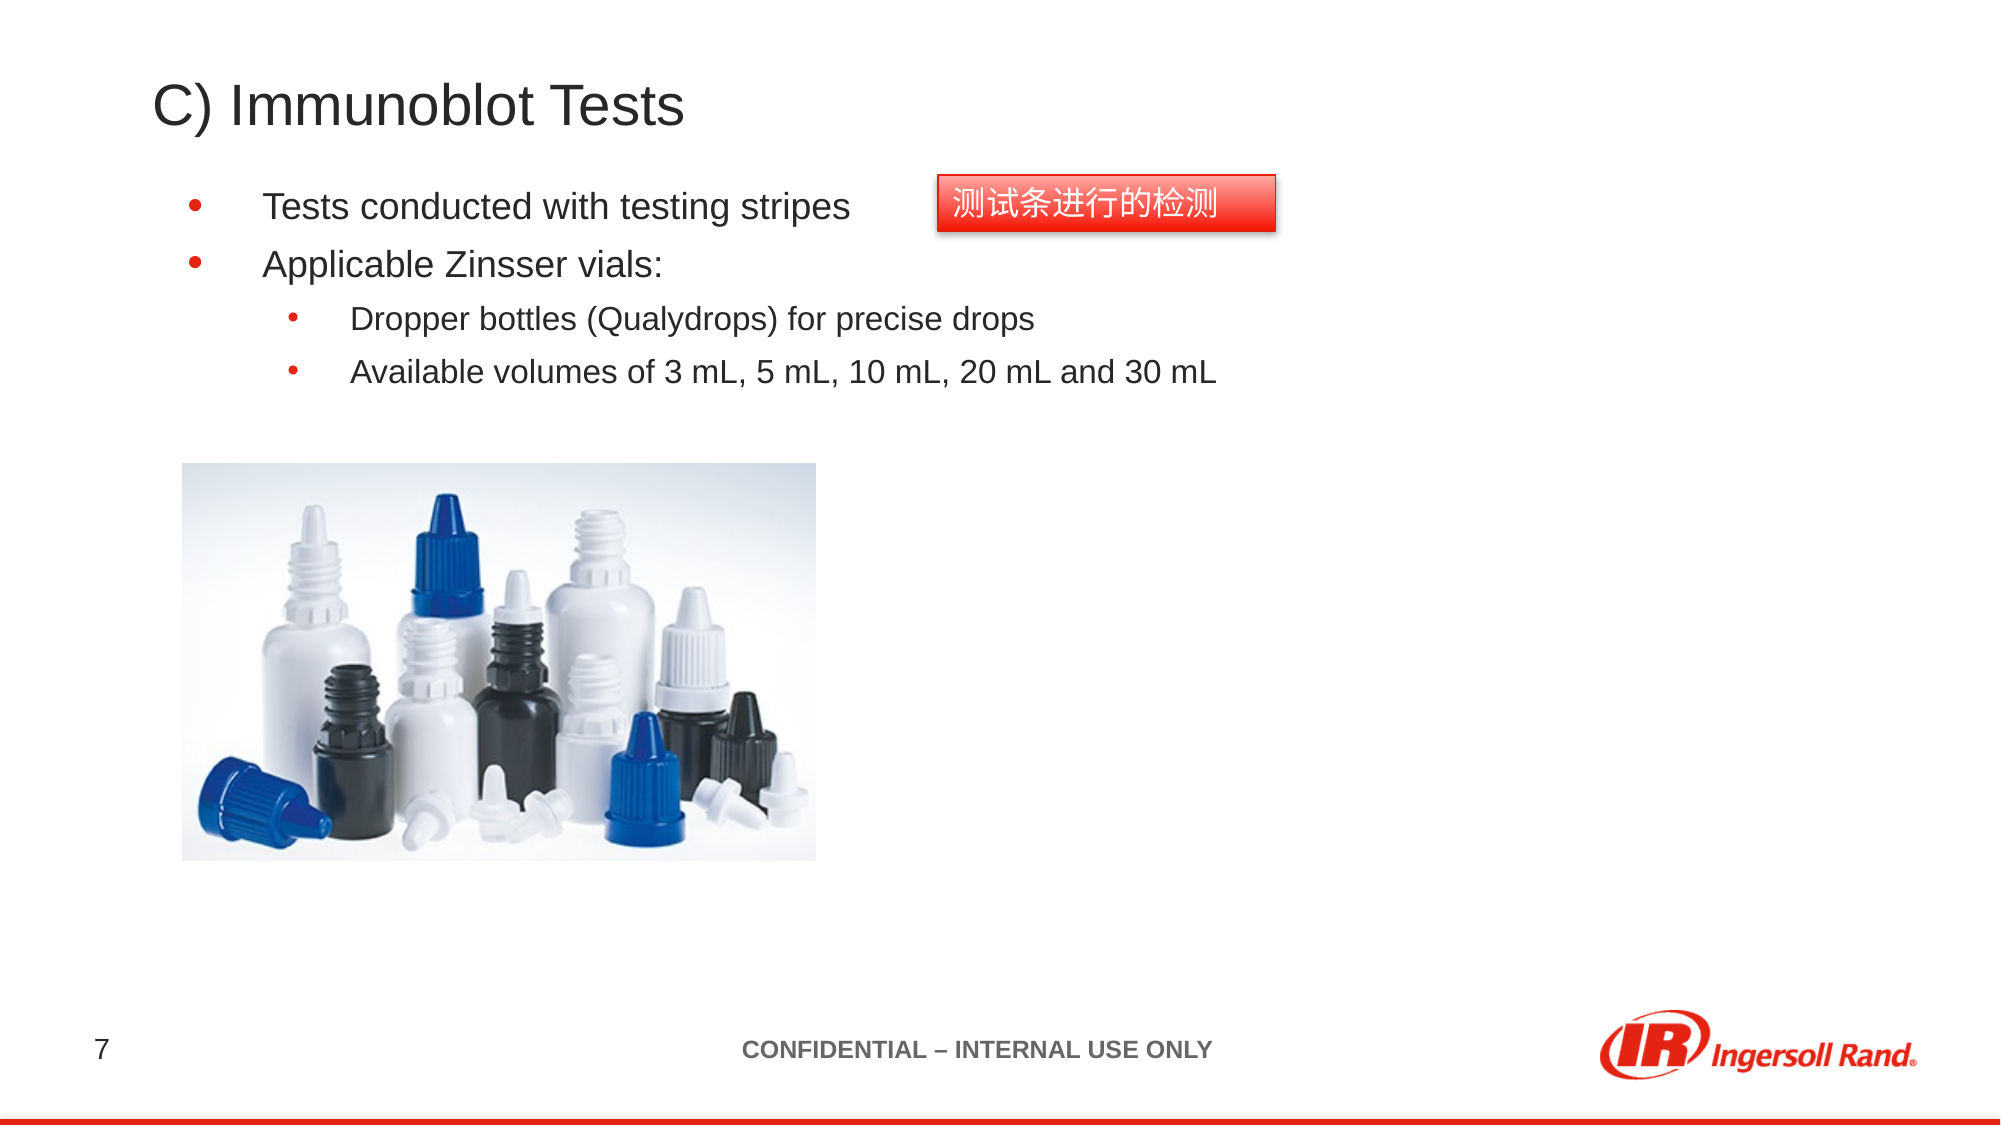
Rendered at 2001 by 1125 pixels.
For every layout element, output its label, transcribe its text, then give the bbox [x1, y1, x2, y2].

picture [1599, 1010, 1917, 1081]
title C) Immunoblot Tests [137, 59, 1863, 165]
list Tests conducted with testing stripes Applicable Zinsser vials: Dropper bottles (Qualydrops) for precise drops Available volumes of 3 mL, 5 mL, 10 mL, 20 mL and 30 mL [172, 174, 1898, 355]
text_box 测试条进行的检测 [937, 174, 1276, 232]
picture [181, 463, 816, 861]
